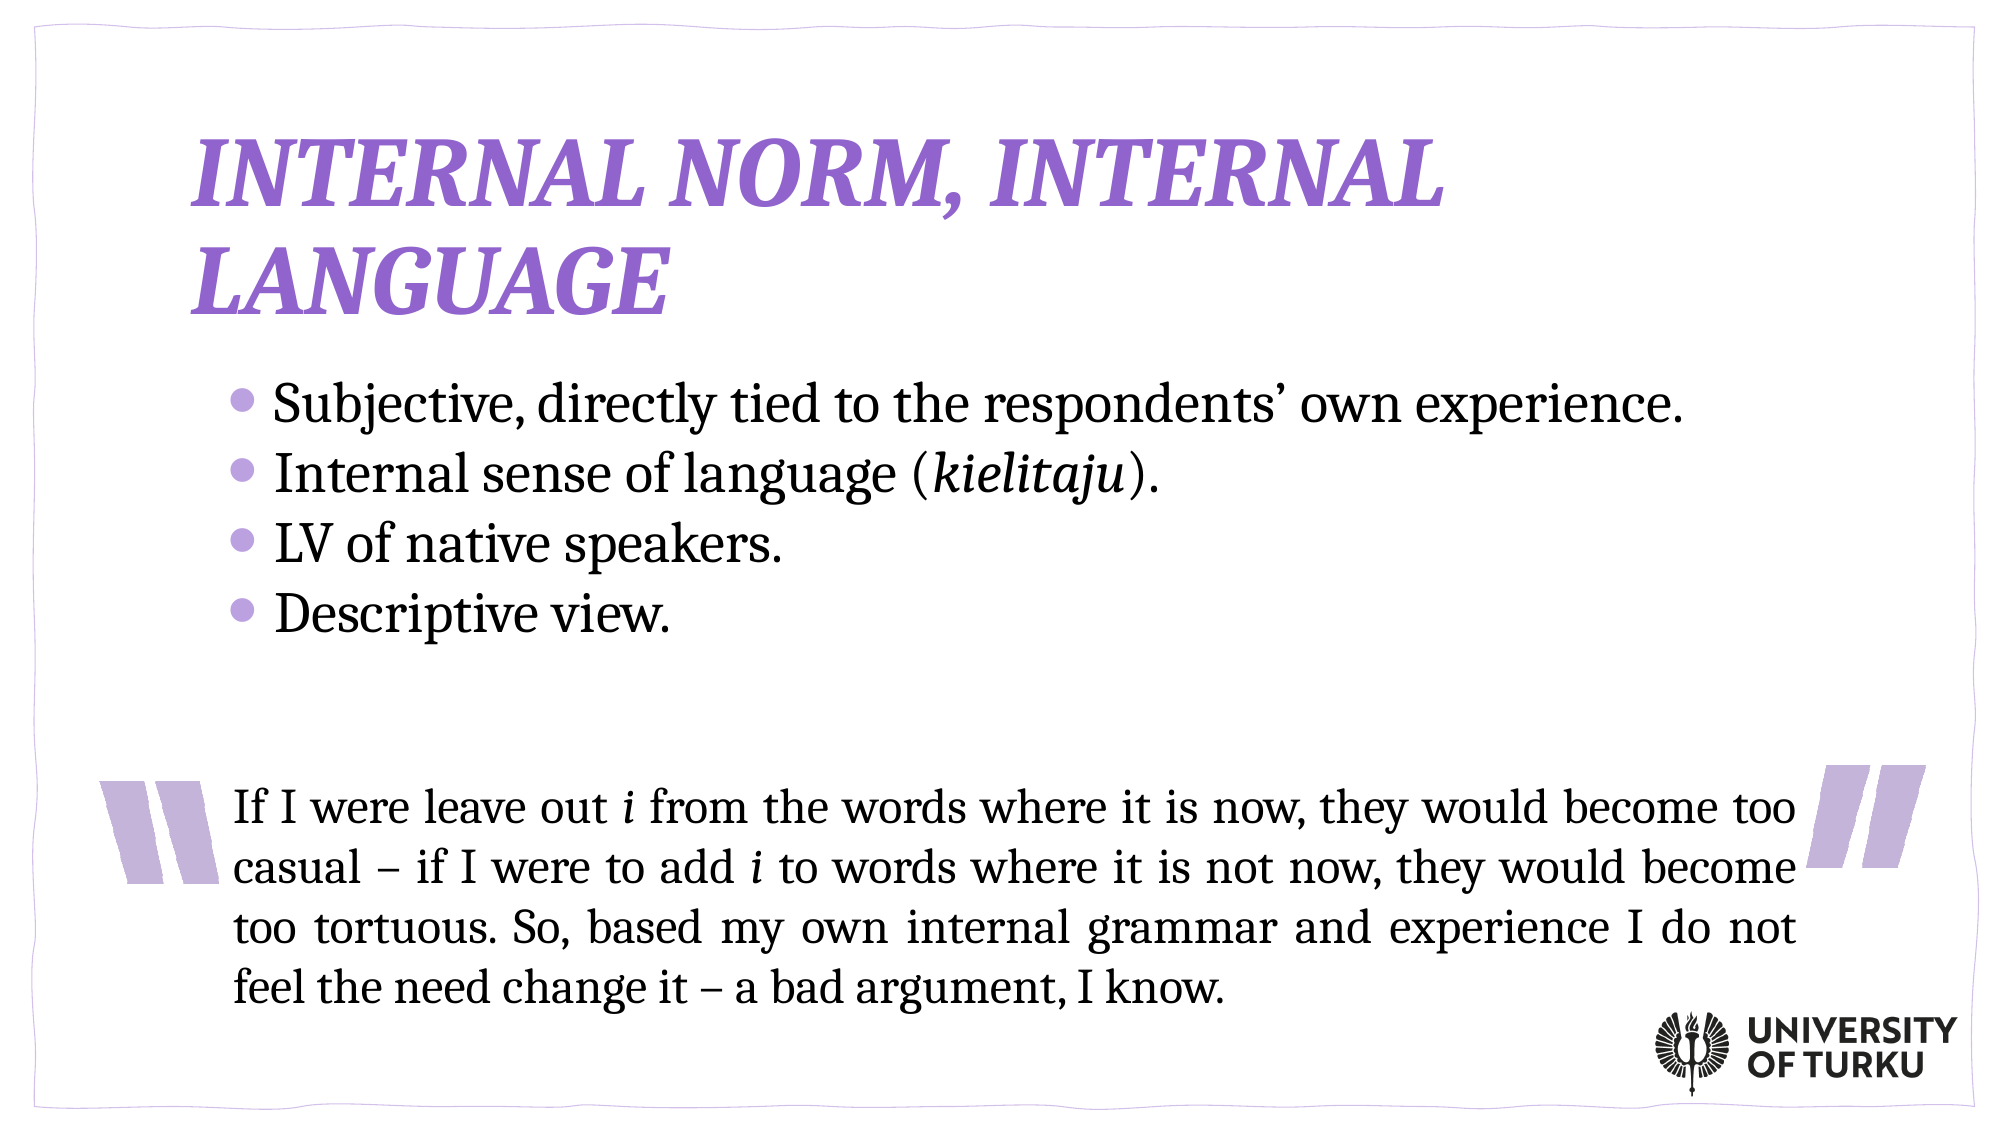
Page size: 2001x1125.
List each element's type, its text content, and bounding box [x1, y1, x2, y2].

text_box If I were leave out i from the words where it is now, they would become too casual – if I were to add i to words where it is not now, they would become too tortuous. So, based my own internal grammar and experience I do not feel the need change it – a bad argument, I know. [218, 765, 1812, 1021]
picture [1806, 765, 1926, 868]
picture [1610, 973, 2000, 1119]
picture [99, 781, 219, 884]
text_box [30, 23, 1980, 1111]
